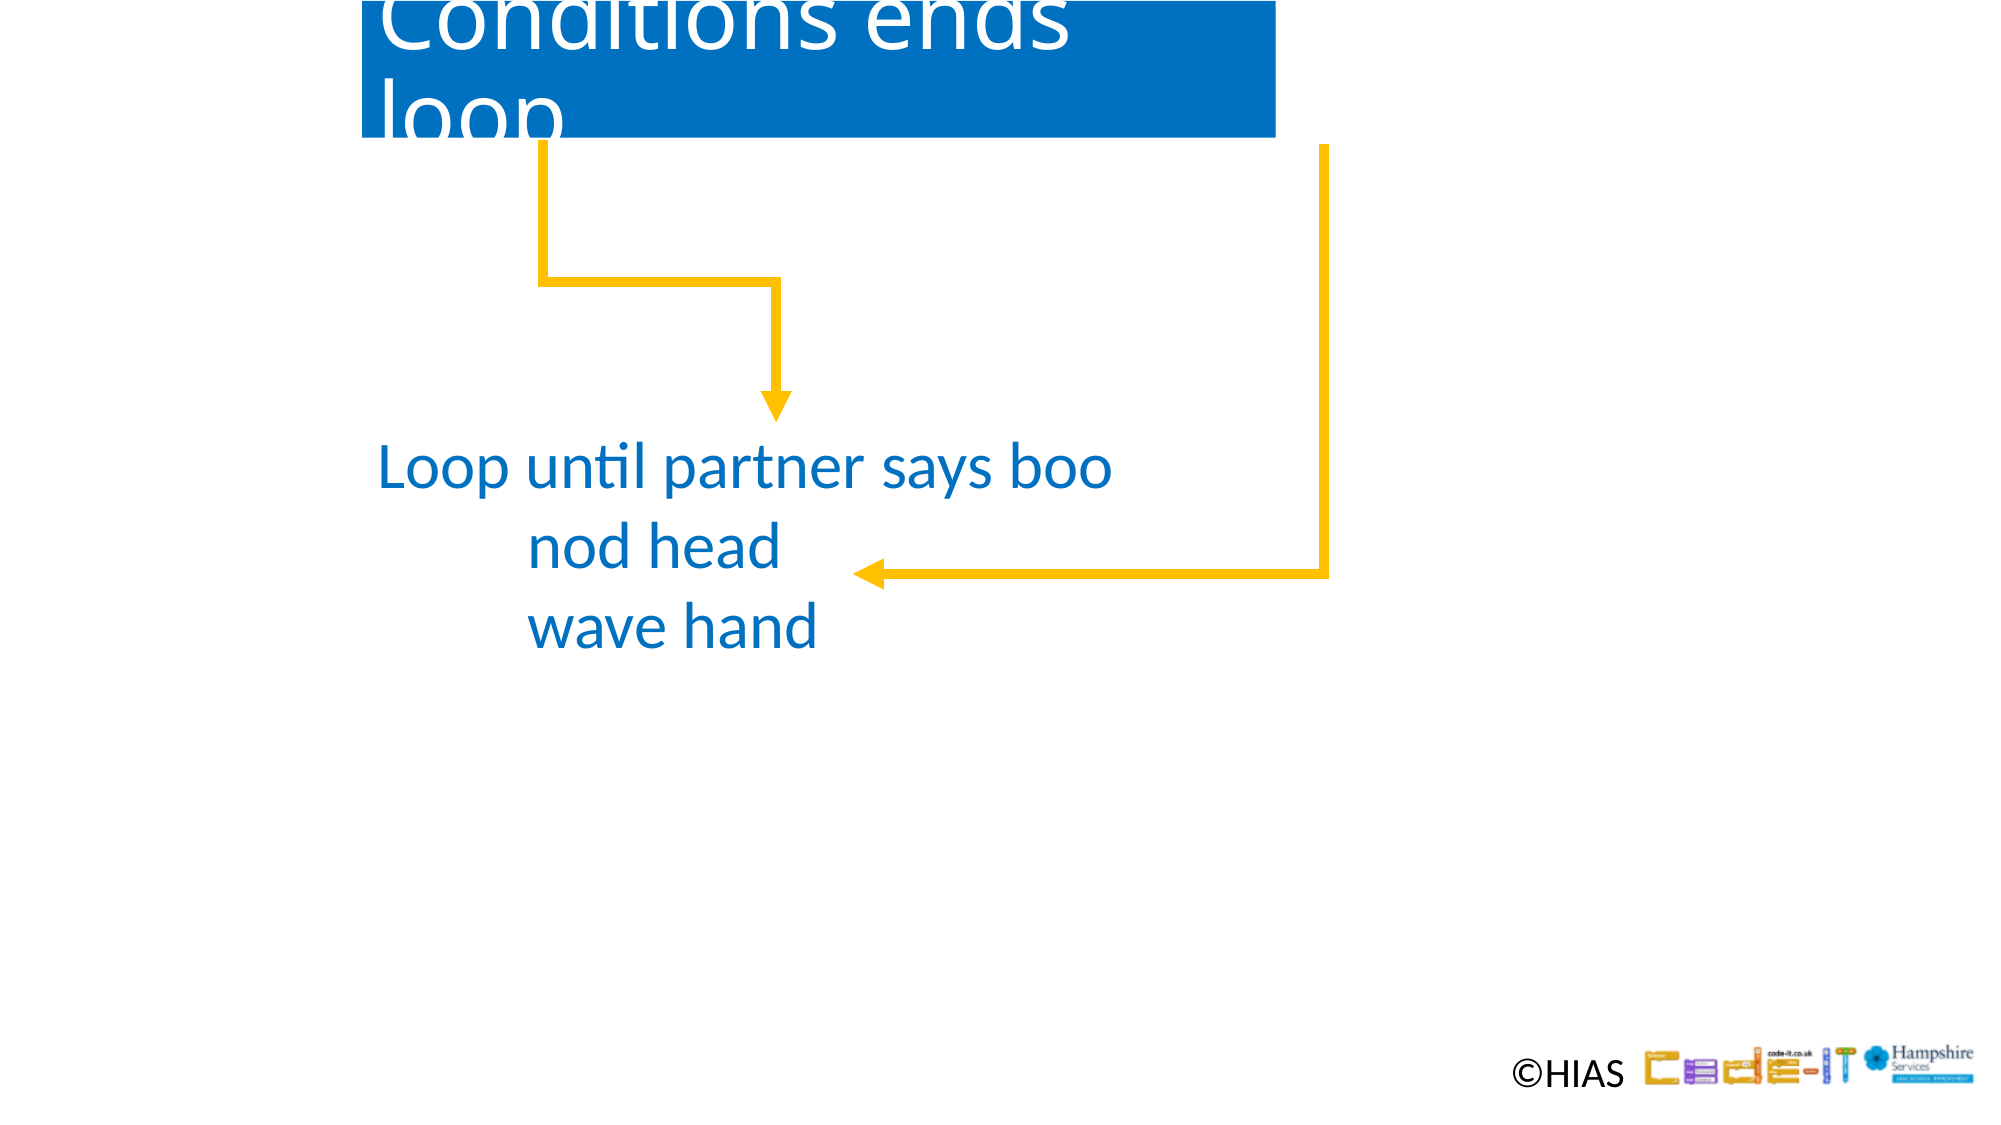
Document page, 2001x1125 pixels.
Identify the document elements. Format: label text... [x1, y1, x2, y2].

title Conditions ends loop [362, 0, 1276, 138]
text_box [542, 140, 783, 423]
picture [1639, 1031, 1980, 1092]
text_box Loop until partner says boo nod head wave hand [362, 414, 1181, 670]
text_box [852, 143, 1325, 581]
